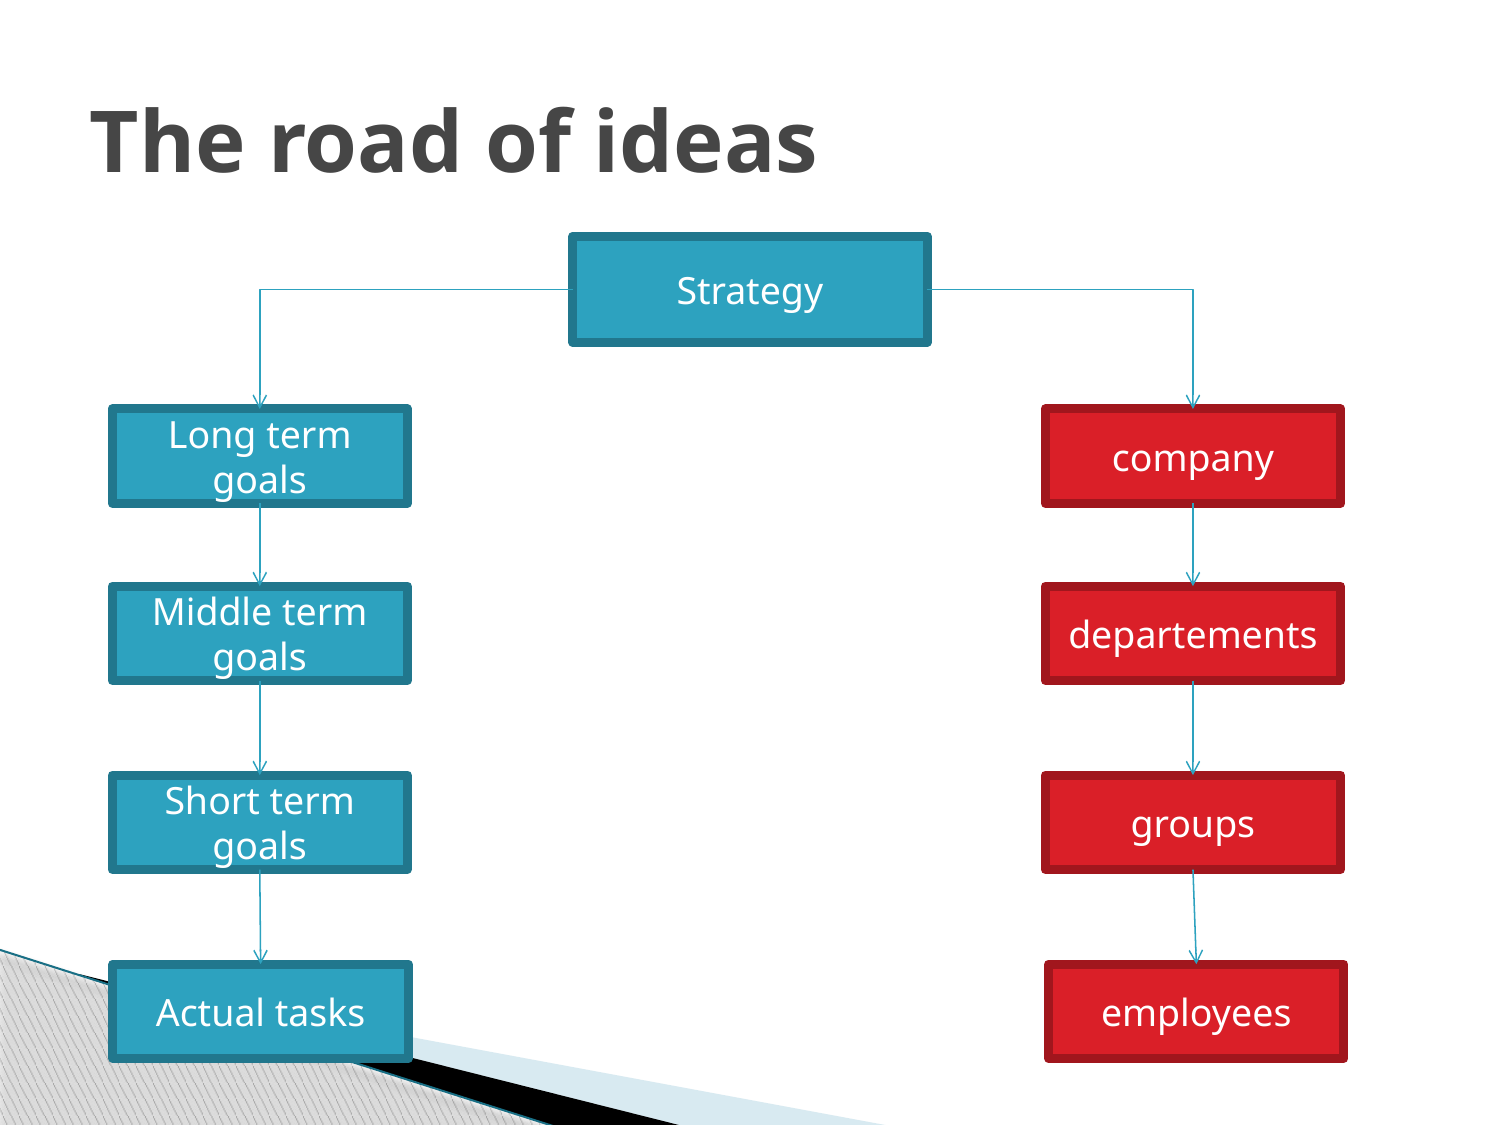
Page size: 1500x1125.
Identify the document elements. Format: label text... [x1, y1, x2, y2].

title The road of ideas [75, 45, 1425, 233]
text_box departements [1041, 582, 1345, 685]
text_box groups [1041, 771, 1345, 874]
text_box Short term goals [108, 771, 412, 874]
text_box Actual tasks [108, 960, 413, 1063]
text_box company [1041, 404, 1345, 508]
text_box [926, 289, 1194, 410]
text_box Middle term goals [108, 582, 412, 685]
text_box Strategy [568, 232, 932, 347]
text_box employees [1044, 960, 1348, 1063]
text_box Long term goals [108, 404, 412, 508]
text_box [1192, 869, 1197, 965]
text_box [259, 289, 574, 410]
